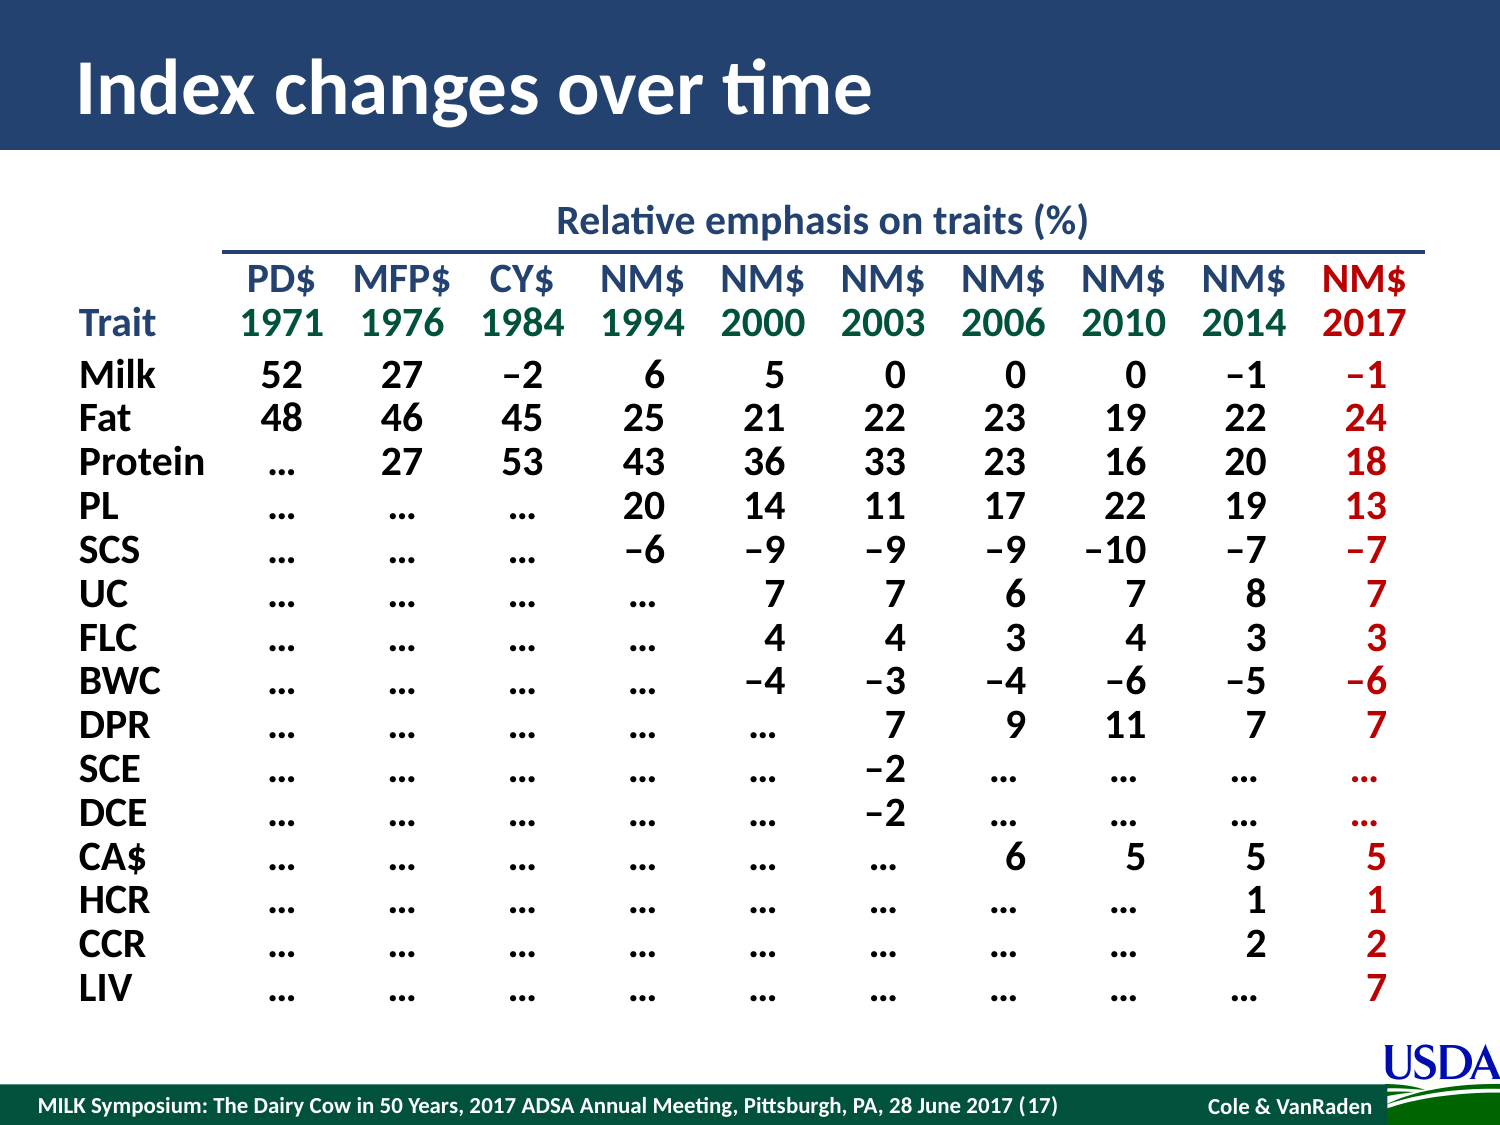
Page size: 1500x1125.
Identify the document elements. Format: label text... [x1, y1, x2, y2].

title Index changes over time [75, 29, 1425, 135]
table_cell … [342, 924, 462, 968]
table_cell … [703, 924, 823, 968]
table_cell 33 [823, 442, 943, 486]
table_cell –7 [1184, 530, 1304, 574]
table_cell … [342, 881, 462, 924]
table_cell 19 [1184, 486, 1304, 530]
table_cell –6 [1064, 662, 1184, 705]
table_cell … [583, 749, 703, 793]
table_cell 3 [1184, 618, 1304, 662]
table_cell 4 [1064, 618, 1184, 662]
table_cell 22 [1184, 399, 1304, 442]
table_cell … [462, 968, 583, 1012]
table_cell … [1064, 749, 1184, 793]
table_cell … [943, 749, 1064, 793]
table_cell … [583, 574, 703, 618]
table_cell Fat [79, 399, 222, 442]
table_cell 21 [703, 399, 823, 442]
table_cell 9 [943, 705, 1064, 749]
table_cell … [342, 749, 462, 793]
table_cell SCS [79, 530, 222, 574]
table_cell … [943, 793, 1064, 837]
table_cell 0 [943, 355, 1064, 399]
table_cell … [342, 793, 462, 837]
table_cell … [222, 530, 342, 574]
table_cell 11 [1064, 705, 1184, 749]
table_cell 45 [462, 399, 583, 442]
table_cell DPR [79, 705, 222, 749]
table_cell … [222, 837, 342, 881]
table_cell BWC [79, 662, 222, 705]
table_cell LIV [79, 968, 222, 1012]
table_cell … [703, 837, 823, 881]
table_cell … [1304, 793, 1425, 837]
table_cell 53 [462, 442, 583, 486]
table_cell 25 [583, 399, 703, 442]
table_cell … [462, 486, 583, 530]
table_cell –6 [1304, 662, 1425, 705]
table_cell … [583, 793, 703, 837]
table_cell –5 [1184, 662, 1304, 705]
picture [1384, 1044, 1500, 1125]
table_cell Milk [79, 355, 222, 399]
table_cell … [703, 881, 823, 924]
table_cell UC [79, 574, 222, 618]
table_cell –7 [1304, 530, 1425, 574]
table_cell … [823, 968, 943, 1012]
table_cell 7 [1304, 574, 1425, 618]
table_cell … [462, 530, 583, 574]
table_cell 16 [1064, 442, 1184, 486]
table_cell … [222, 618, 342, 662]
table_cell … [823, 837, 943, 881]
table_cell … [342, 837, 462, 881]
table_cell SCE [79, 749, 222, 793]
table_cell … [1184, 968, 1304, 1012]
table_cell … [342, 530, 462, 574]
table_cell 7 [1304, 705, 1425, 749]
table_cell … [462, 881, 583, 924]
table_cell –2 [823, 793, 943, 837]
table_cell … [222, 924, 342, 968]
table_cell 27 [342, 442, 462, 486]
table_cell FLC [79, 618, 222, 662]
table_cell NM$ 2006 [943, 254, 1064, 355]
table_cell 7 [703, 574, 823, 618]
table_cell … [703, 749, 823, 793]
table_cell 23 [943, 399, 1064, 442]
table_cell … [462, 924, 583, 968]
table_cell … [583, 837, 703, 881]
table_cell 5 [703, 355, 823, 399]
table_cell … [1304, 749, 1425, 793]
table_cell … [222, 574, 342, 618]
table_cell 27 [342, 355, 462, 399]
table_cell 5 [1304, 837, 1425, 881]
table_cell 22 [1064, 486, 1184, 530]
table_cell … [943, 968, 1064, 1012]
table_cell 19 [1064, 399, 1184, 442]
table_cell –2 [823, 749, 943, 793]
table_cell 5 [1184, 837, 1304, 881]
table_cell 2 [1304, 924, 1425, 968]
table_cell … [342, 618, 462, 662]
table_cell Protein [79, 442, 222, 486]
table_cell –9 [703, 530, 823, 574]
table_cell … [703, 793, 823, 837]
table_cell 6 [943, 837, 1064, 881]
table_cell 7 [1304, 968, 1425, 1012]
table_cell –4 [703, 662, 823, 705]
table_cell 0 [823, 355, 943, 399]
table_cell 3 [943, 618, 1064, 662]
table_cell –6 [583, 530, 703, 574]
table_cell … [583, 662, 703, 705]
table_cell 14 [703, 486, 823, 530]
table_cell 20 [583, 486, 703, 530]
table_cell 1 [1184, 881, 1304, 924]
table_cell … [462, 793, 583, 837]
table_cell NM$ 2010 [1064, 254, 1184, 355]
table_cell … [222, 793, 342, 837]
table_cell 1 [1304, 881, 1425, 924]
table_header Relative emphasis on traits (%) [222, 201, 1425, 250]
table_cell NM$ 2003 [823, 254, 943, 355]
table_cell –2 [462, 355, 583, 399]
table_cell … [1064, 924, 1184, 968]
table_header Trait [79, 201, 222, 355]
table_cell 36 [703, 442, 823, 486]
table_cell … [222, 705, 342, 749]
table_cell 24 [1304, 399, 1425, 442]
table_cell 52 [222, 355, 342, 399]
table_cell … [222, 442, 342, 486]
table_cell 5 [1064, 837, 1184, 881]
table_cell 17 [943, 486, 1064, 530]
table_cell … [1064, 793, 1184, 837]
table_cell … [943, 924, 1064, 968]
table_cell … [1064, 968, 1184, 1012]
table_cell … [823, 881, 943, 924]
table_cell 48 [222, 399, 342, 442]
table_cell … [703, 705, 823, 749]
table_cell NM$ 1994 [583, 254, 703, 355]
table_cell –4 [943, 662, 1064, 705]
table_cell 8 [1184, 574, 1304, 618]
table_cell … [342, 968, 462, 1012]
table_cell … [583, 881, 703, 924]
table_cell 7 [823, 574, 943, 618]
table_cell CA$ [79, 837, 222, 881]
table_cell … [462, 574, 583, 618]
table_cell 7 [1184, 705, 1304, 749]
table_cell … [342, 705, 462, 749]
table_cell 46 [342, 399, 462, 442]
table_cell 3 [1304, 618, 1425, 662]
table_cell … [462, 618, 583, 662]
table_cell NM$ 2014 [1184, 254, 1304, 355]
table_cell … [222, 749, 342, 793]
table_cell 7 [1064, 574, 1184, 618]
table_cell … [583, 618, 703, 662]
table_cell … [943, 881, 1064, 924]
table_cell NM$ 2000 [703, 254, 823, 355]
table_cell –1 [1304, 355, 1425, 399]
table_cell … [462, 837, 583, 881]
table_cell –3 [823, 662, 943, 705]
table_cell 6 [583, 355, 703, 399]
table_cell … [703, 968, 823, 1012]
table_cell HCR [79, 881, 222, 924]
table_cell 23 [943, 442, 1064, 486]
table_cell CY$ 1984 [462, 254, 583, 355]
table_cell –10 [1064, 530, 1184, 574]
table_cell … [222, 968, 342, 1012]
table_cell … [462, 749, 583, 793]
table_cell PL [79, 486, 222, 530]
table_cell PD$ 1971 [222, 254, 342, 355]
table_cell … [342, 574, 462, 618]
table_cell … [462, 705, 583, 749]
table_cell 22 [823, 399, 943, 442]
table_cell 11 [823, 486, 943, 530]
table_cell … [1184, 793, 1304, 837]
table_cell 6 [943, 574, 1064, 618]
table_cell MFP$ 1976 [342, 254, 462, 355]
table_cell … [222, 881, 342, 924]
table_cell 7 [823, 705, 943, 749]
table_cell … [342, 662, 462, 705]
table_cell 18 [1304, 442, 1425, 486]
table_cell NM$ 2017 [1304, 254, 1425, 355]
table_cell CCR [79, 924, 222, 968]
table_cell –9 [823, 530, 943, 574]
table_cell 43 [583, 442, 703, 486]
table_cell … [1184, 749, 1304, 793]
table_cell 4 [823, 618, 943, 662]
table_cell 2 [1184, 924, 1304, 968]
table_cell … [583, 705, 703, 749]
table_cell 20 [1184, 442, 1304, 486]
table_cell 4 [703, 618, 823, 662]
table_cell … [342, 486, 462, 530]
table_cell –9 [943, 530, 1064, 574]
table_cell 0 [1064, 355, 1184, 399]
table_cell … [1064, 881, 1184, 924]
table_cell … [823, 924, 943, 968]
table_cell … [583, 968, 703, 1012]
table_cell … [222, 662, 342, 705]
table_cell … [222, 486, 342, 530]
table_cell … [583, 924, 703, 968]
table_cell 13 [1304, 486, 1425, 530]
table_cell … [462, 662, 583, 705]
table_cell DCE [79, 793, 222, 837]
table_cell –1 [1184, 355, 1304, 399]
